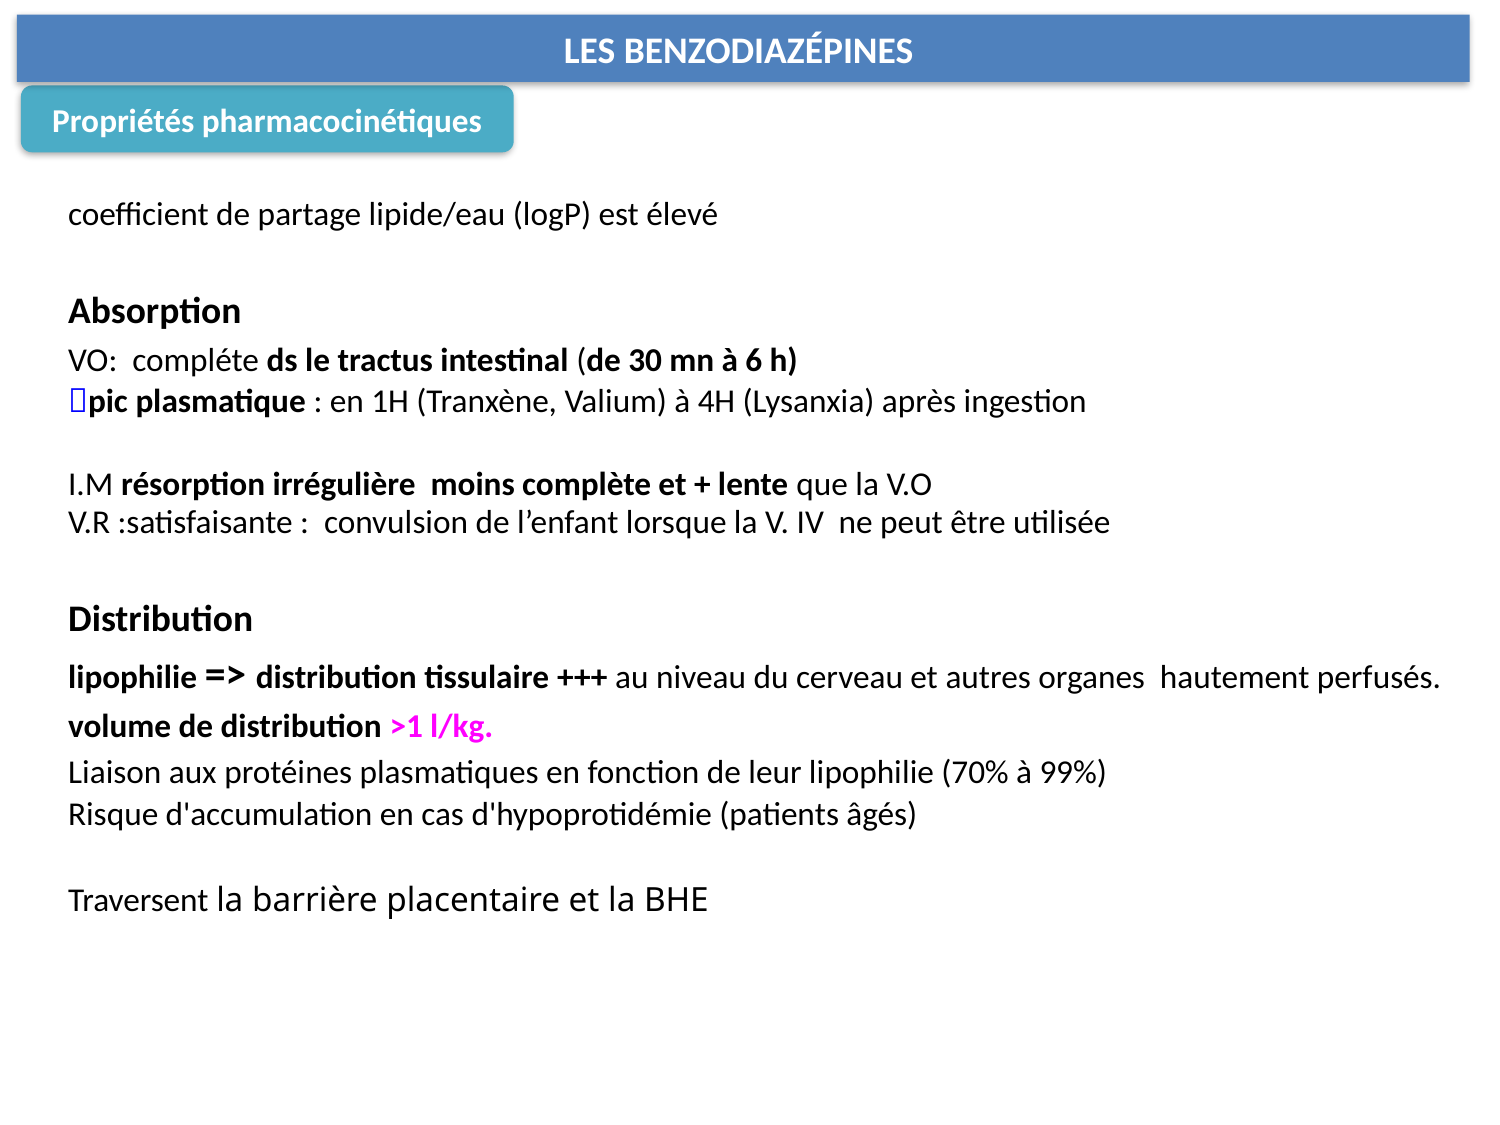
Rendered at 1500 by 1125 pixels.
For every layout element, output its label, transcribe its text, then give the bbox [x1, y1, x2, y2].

list coefficient de partage lipide/eau (logP) est élevé Absorption VO: compléte ds le tractus intestinal (de 30 mn à 6 h) pic plasmatique : en 1H (Tranxène, Valium) à 4H (Lysanxia) après ingestion I.M résorption irrégulière moins complète et + lente que la V.O V.R :satisfaisante : convulsion de l’enfant lorsque la V. IV ne peut être utilisée Distribution lipophilie => distribution tissulaire +++ au niveau du cerveau et autres organes hautement perfusés. volume de distribution >1 l/kg. Liaison aux protéines plasmatiques en fonction de leur lipophilie (70% à 99%) Risque d'accumulation en cas d'hypoprotidémie (patients âgés) Traversent la barrière placentaire et la BHE [53, 184, 1459, 1059]
text_box Propriétés pharmacocinétiques [20, 92, 514, 153]
text_box LES BENZODIAZÉPINES [16, 14, 1470, 82]
